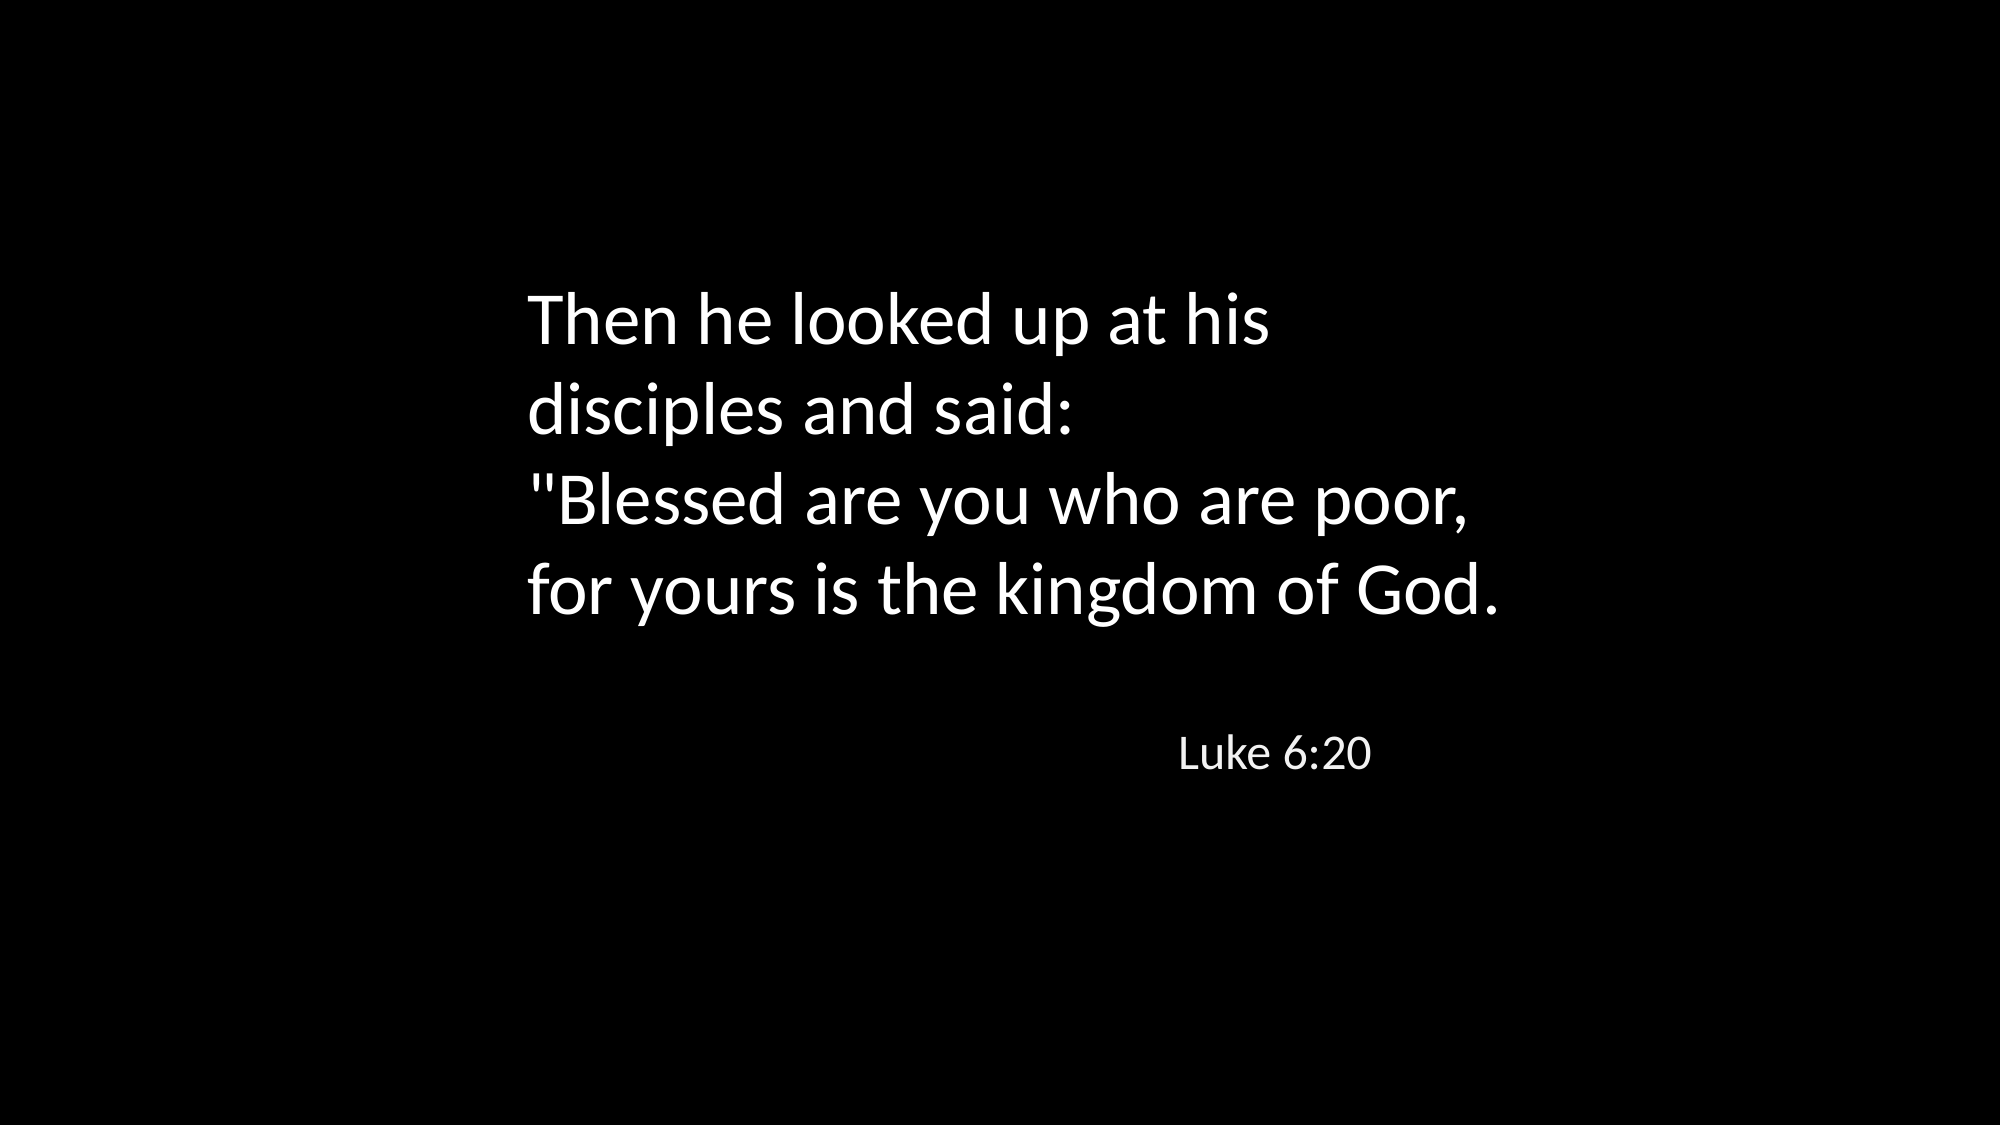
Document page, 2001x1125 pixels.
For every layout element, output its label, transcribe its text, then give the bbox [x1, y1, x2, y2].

text_box Then he looked up at his disciples and said: "Blessed are you who are poor, for yours is the kingdom of God. [512, 262, 1550, 638]
text_box Luke 6:20 [999, 712, 1550, 788]
